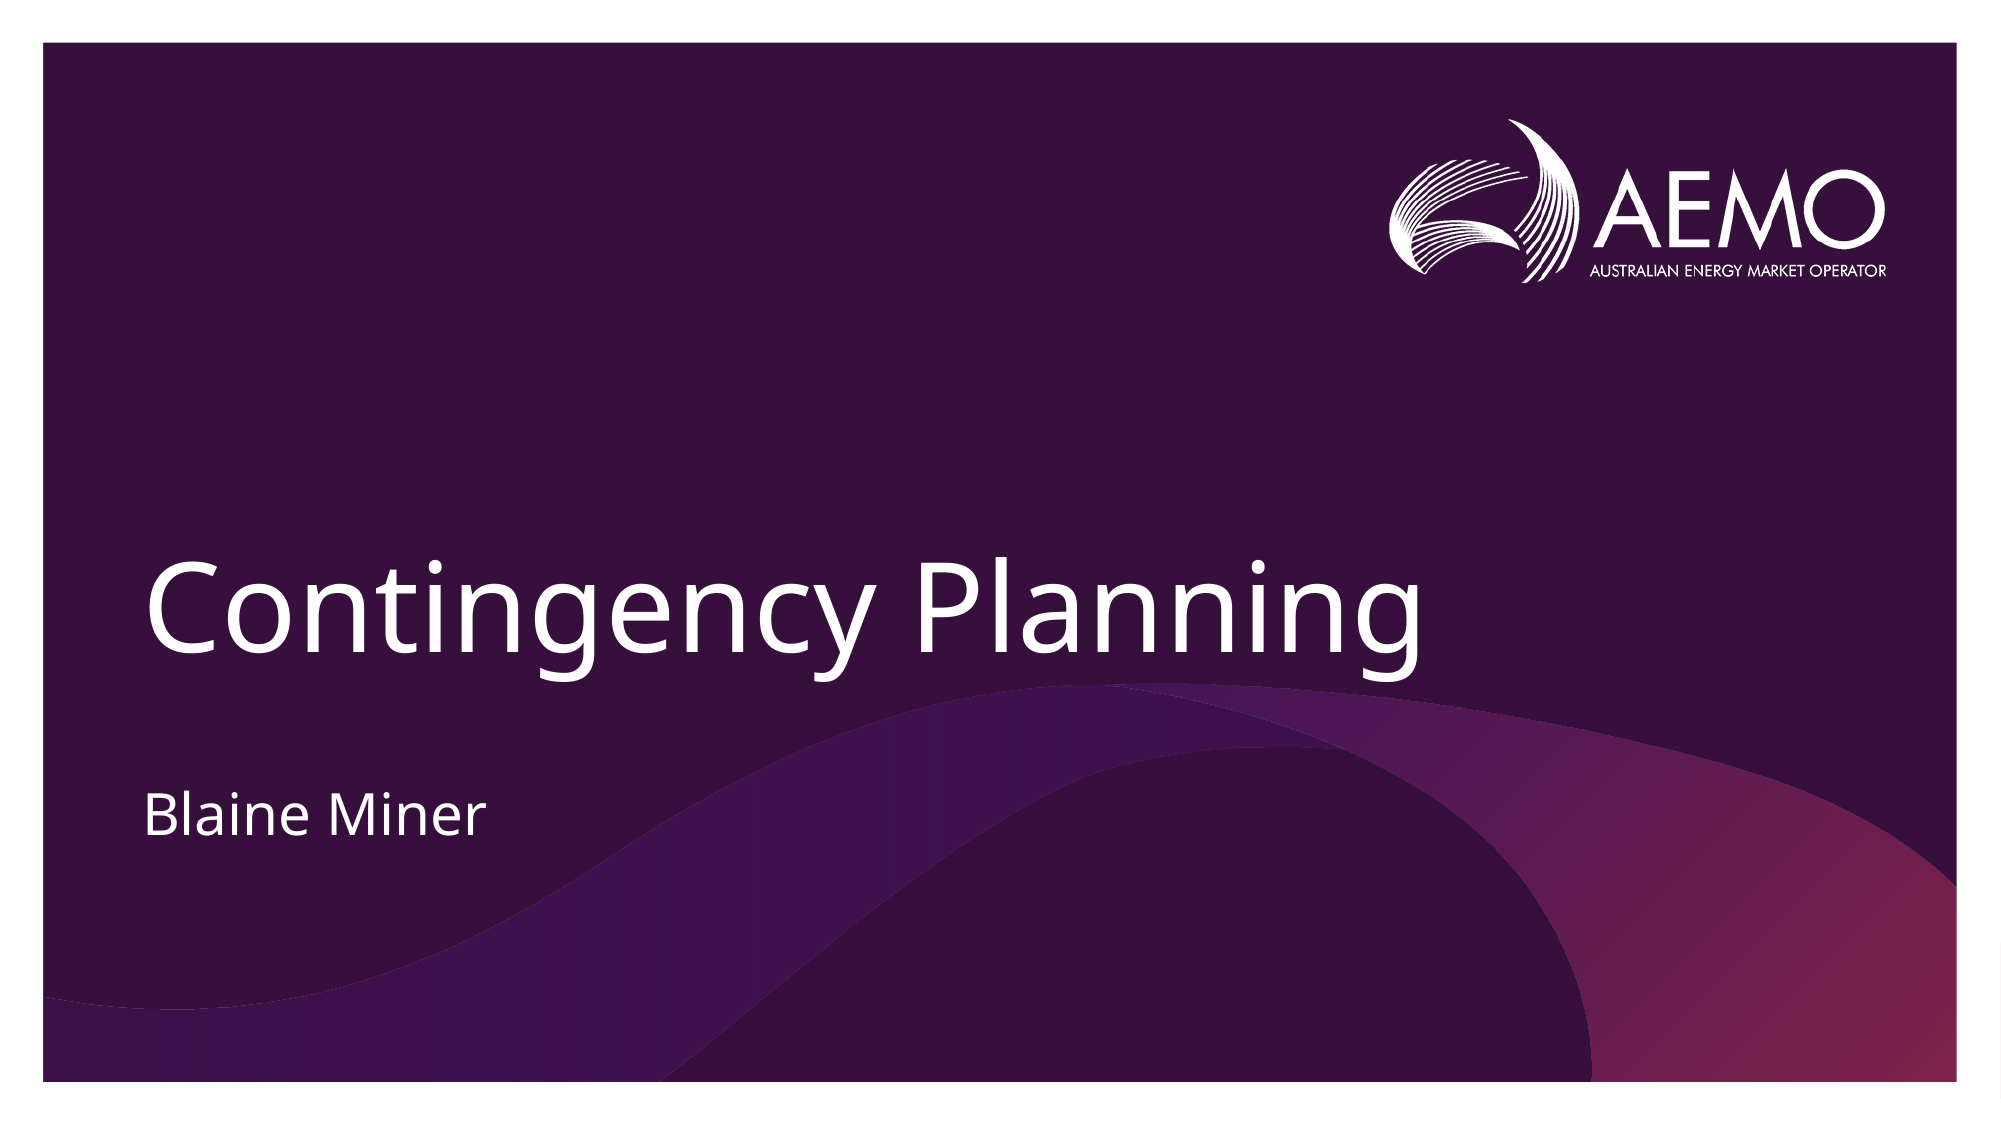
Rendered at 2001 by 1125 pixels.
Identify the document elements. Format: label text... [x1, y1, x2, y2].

text_box Blaine Miner [127, 777, 1421, 1024]
picture [1389, 119, 1886, 283]
text_box [102, 752, 1397, 999]
title Contingency Planning [127, 295, 1628, 688]
